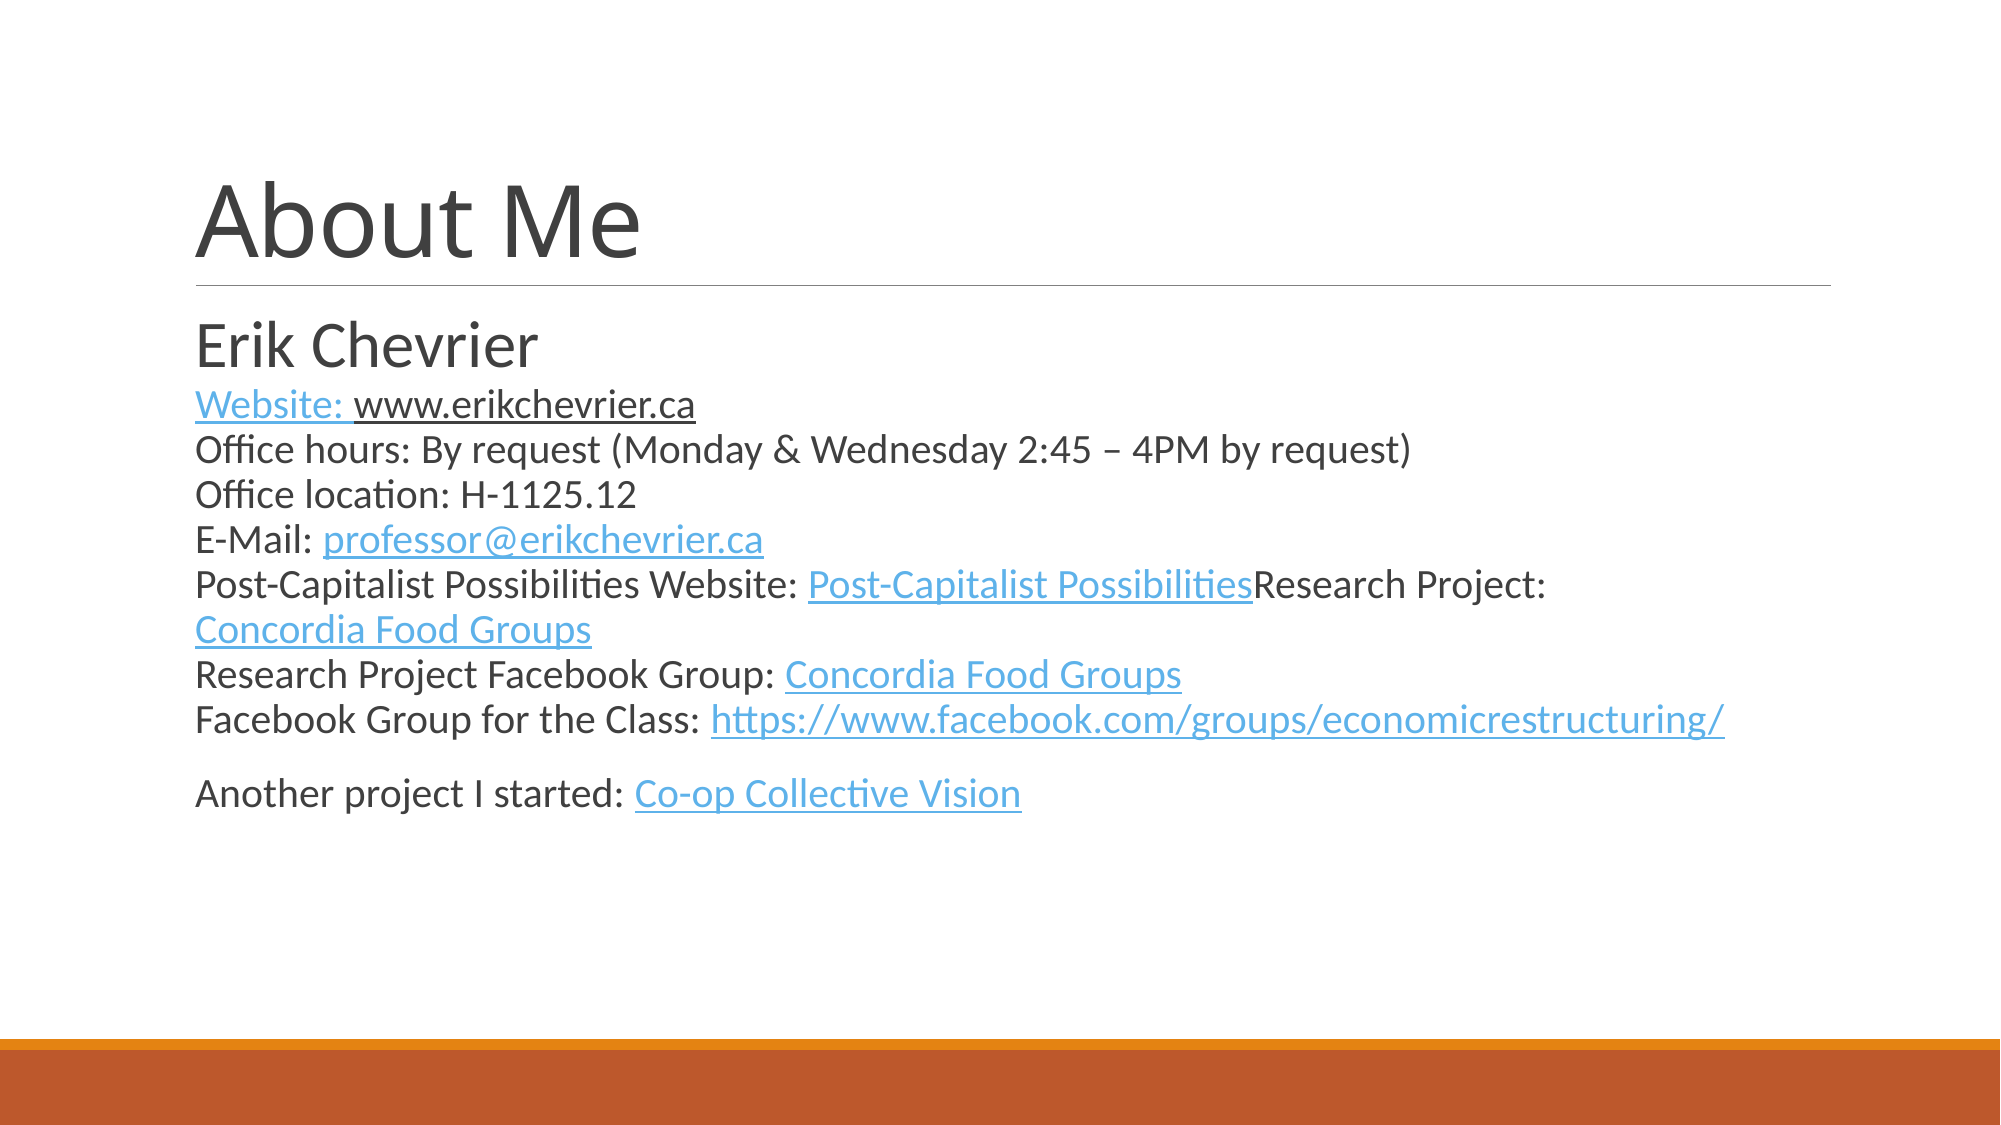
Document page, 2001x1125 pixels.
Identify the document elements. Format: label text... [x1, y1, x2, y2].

list Erik Chevrier Website: www.erikchevrier.ca Office hours: By request (Monday & Wednesday 2:45 – 4PM by request) Office location: H-1125.12 E-Mail: professor@erikchevrier.ca Post-Capitalist Possibilities Website: Post-Capitalist Possibilities Research Project: Concordia Food Groups Research Project Facebook Group: Concordia Food Groups Facebook Group for the Class: https://www.facebook.com/groups/economicrestructuring/ Another project I started: Co-op Collective Vision [180, 302, 1830, 963]
title About Me [180, 47, 1830, 285]
